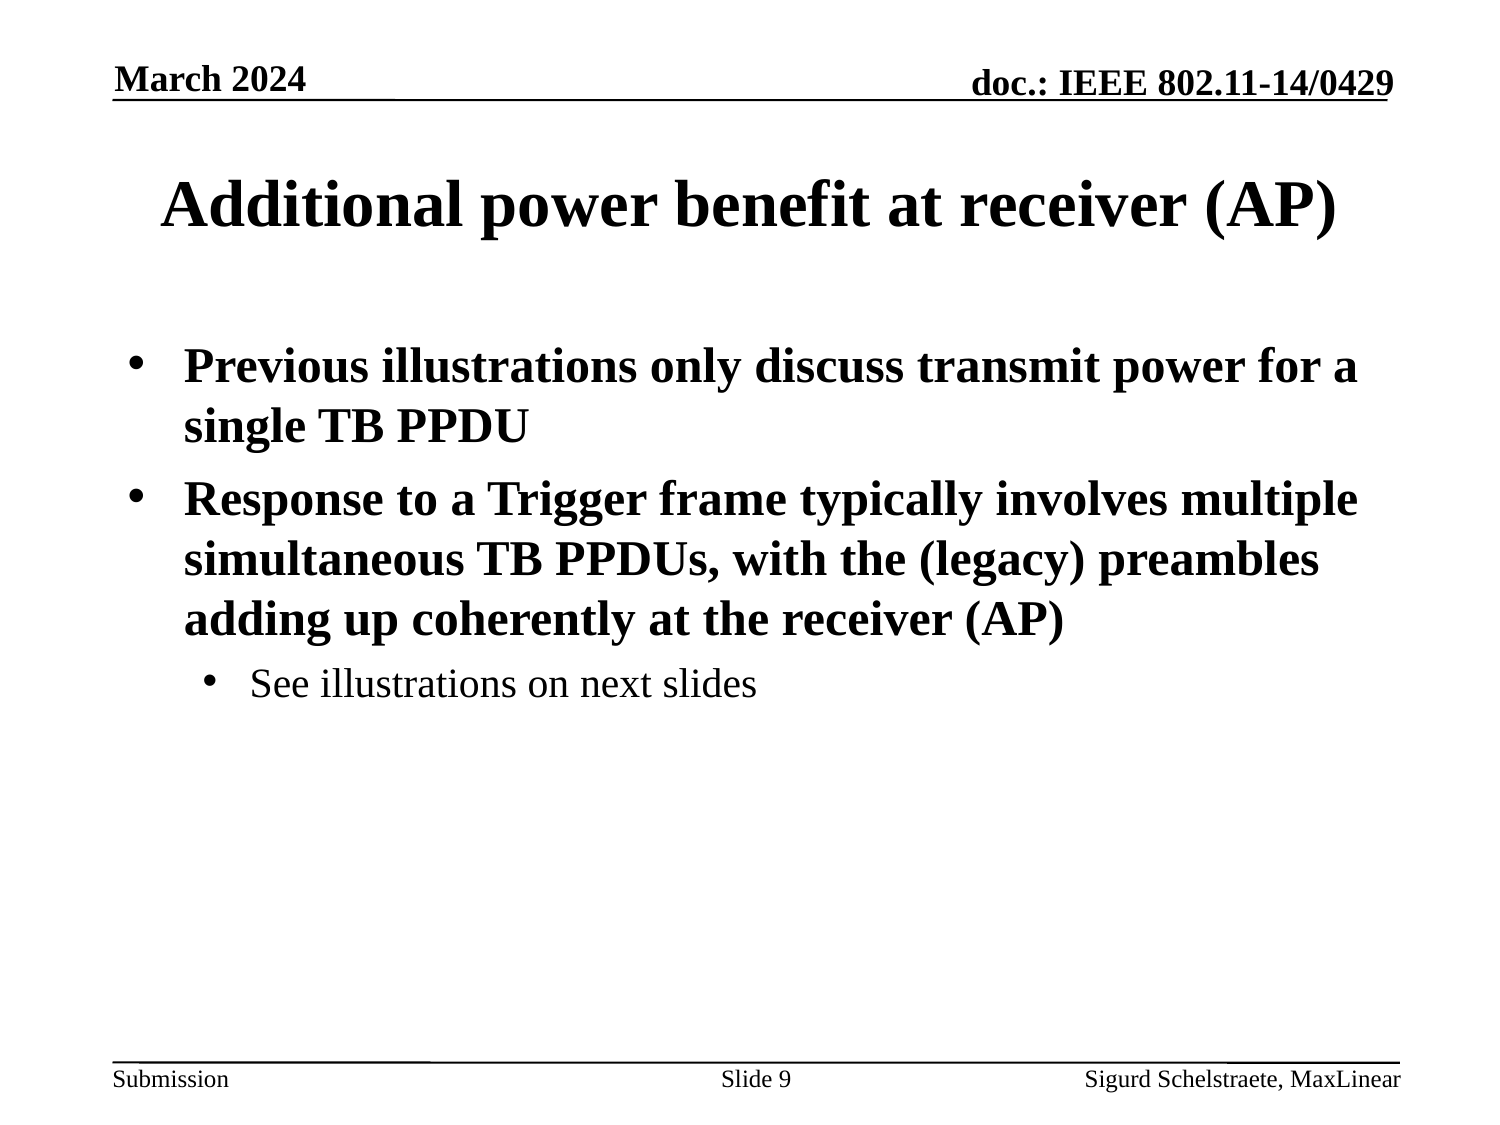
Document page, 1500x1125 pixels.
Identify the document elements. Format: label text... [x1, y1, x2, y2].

title Additional power benefit at receiver (AP) [112, 112, 1388, 288]
list Previous illustrations only discuss transmit power for a single TB PPDU Response to a Trigger frame typically involves multiple simultaneous TB PPDUs, with the (legacy) preambles adding up coherently at the receiver (AP) See illustrations on next slides [112, 324, 1388, 1000]
footer Sigurd Schelstraete, MaxLinear [878, 1061, 1402, 1093]
slide_number Slide 9 [712, 1061, 800, 1123]
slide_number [114, 54, 423, 100]
